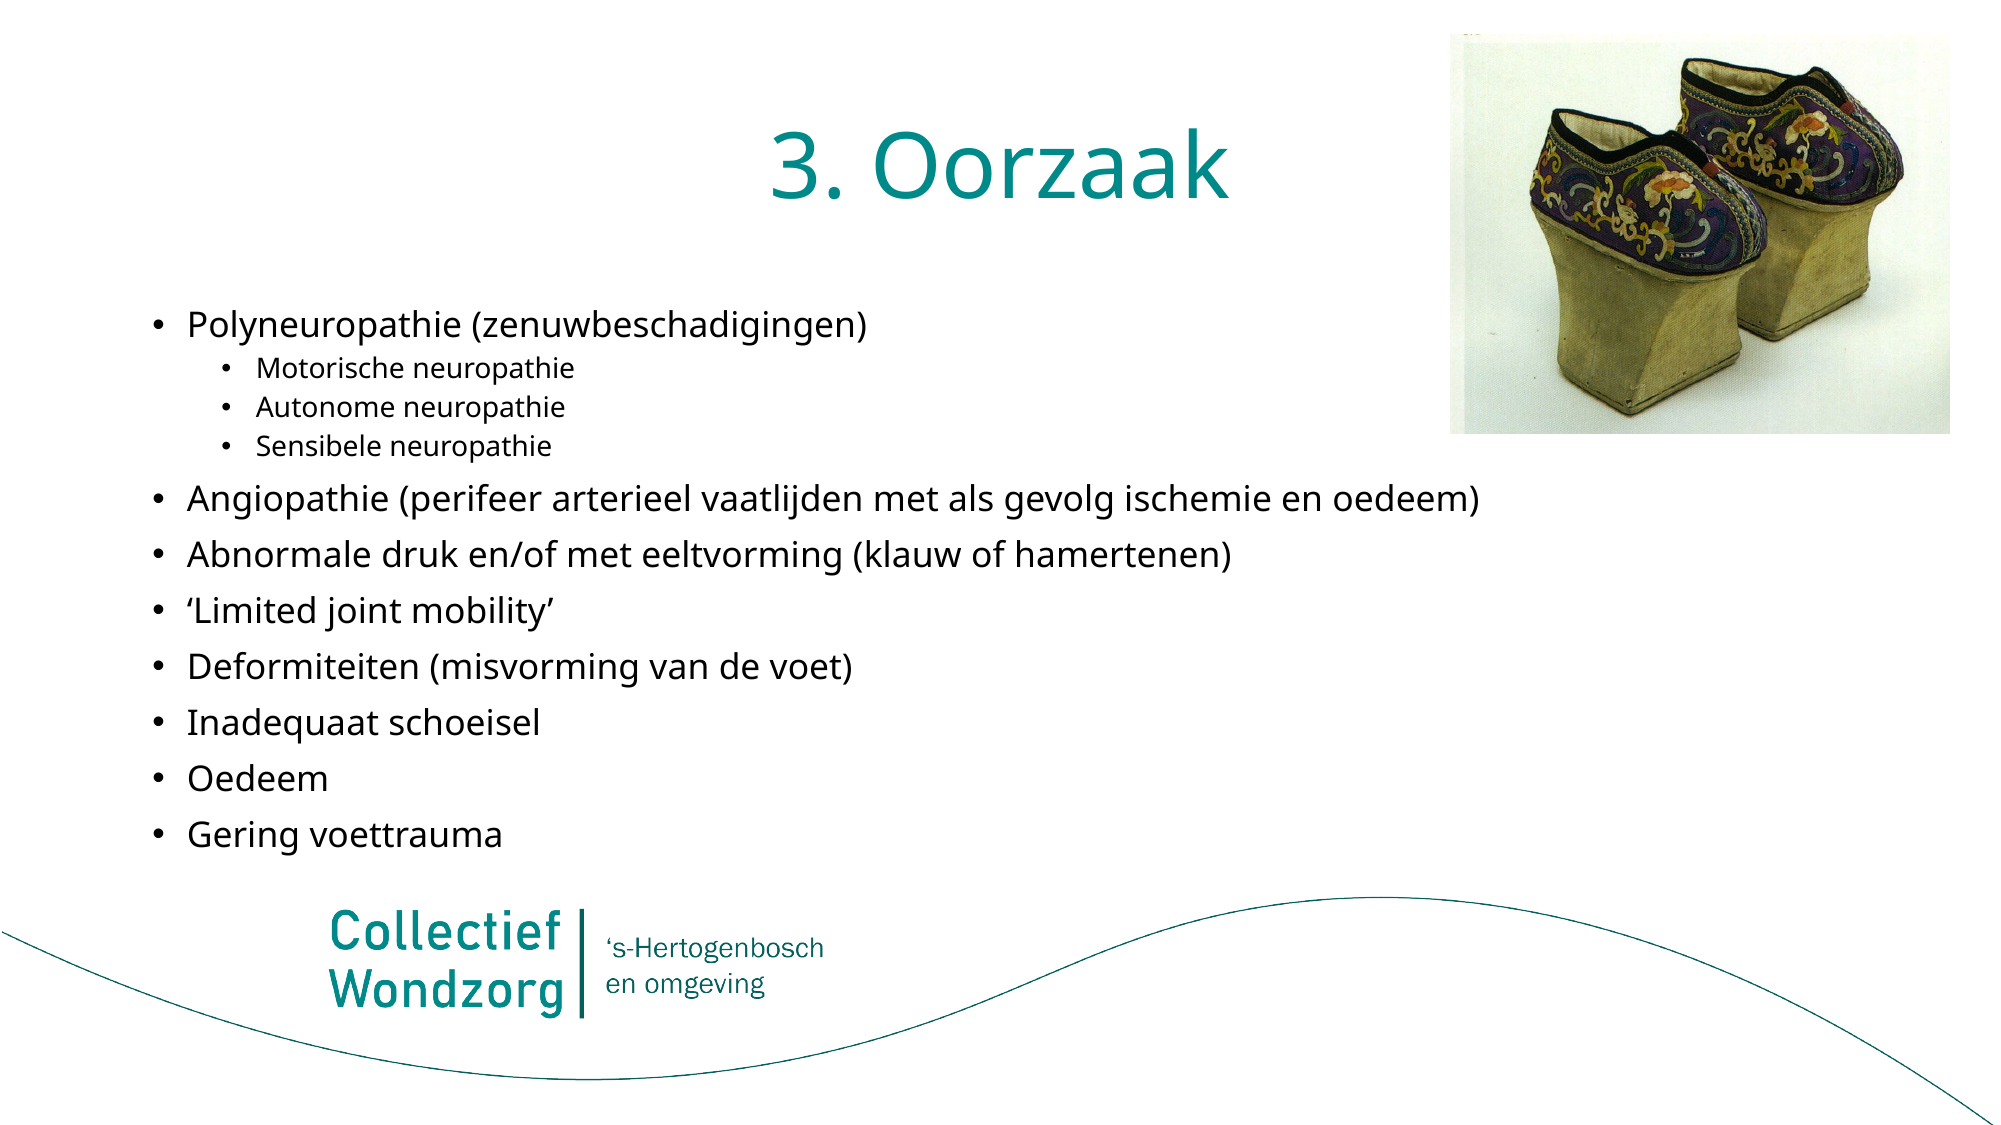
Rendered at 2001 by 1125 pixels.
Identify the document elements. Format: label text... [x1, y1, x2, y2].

title 3. Oorzaak [137, 59, 1449, 278]
picture [1449, 34, 1950, 434]
list Polyneuropathie (zenuwbeschadigingen) Motorische neuropathie Autonome neuropathie Sensibele neuropathie Angiopathie (perifeer arterieel vaatlijden met als gevolg ischemie en oedeem) Abnormale druk en/of met eeltvorming (klauw of hamertenen) ‘Limited joint mobility’ Deformiteiten (misvorming van de voet) Inadequaat schoeisel Oedeem Gering voettrauma [137, 299, 1863, 864]
picture [0, 850, 2001, 1125]
